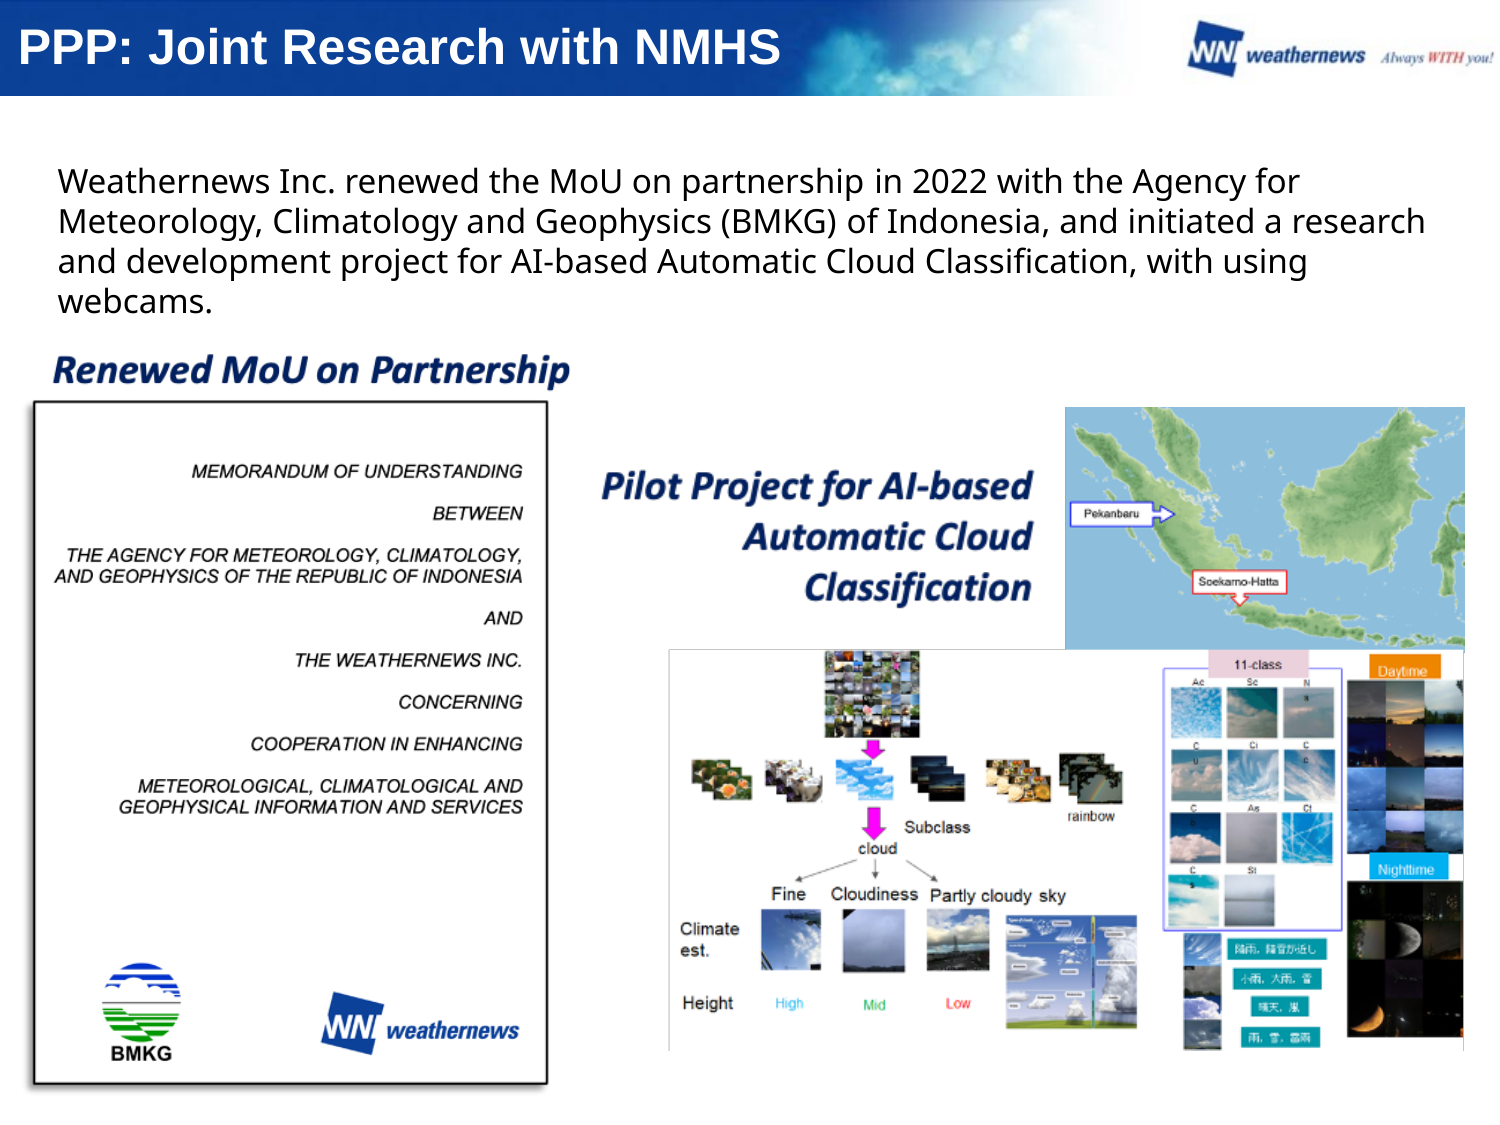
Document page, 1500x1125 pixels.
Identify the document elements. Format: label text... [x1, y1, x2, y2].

text_box PPP: Joint Research with NMHS [3, 0, 1211, 92]
picture [1211, 14, 1500, 84]
picture [19, 330, 1465, 1099]
text_box Weathernews Inc. renewed the MoU on partnership in 2022 with the Agency for Meteorology, Climatology and Geophysics (BMKG) of Indonesia, and initiated a research and development project for AI-based Automatic Cloud Classification, with using webcams. [42, 145, 1465, 336]
picture [0, 0, 1164, 96]
